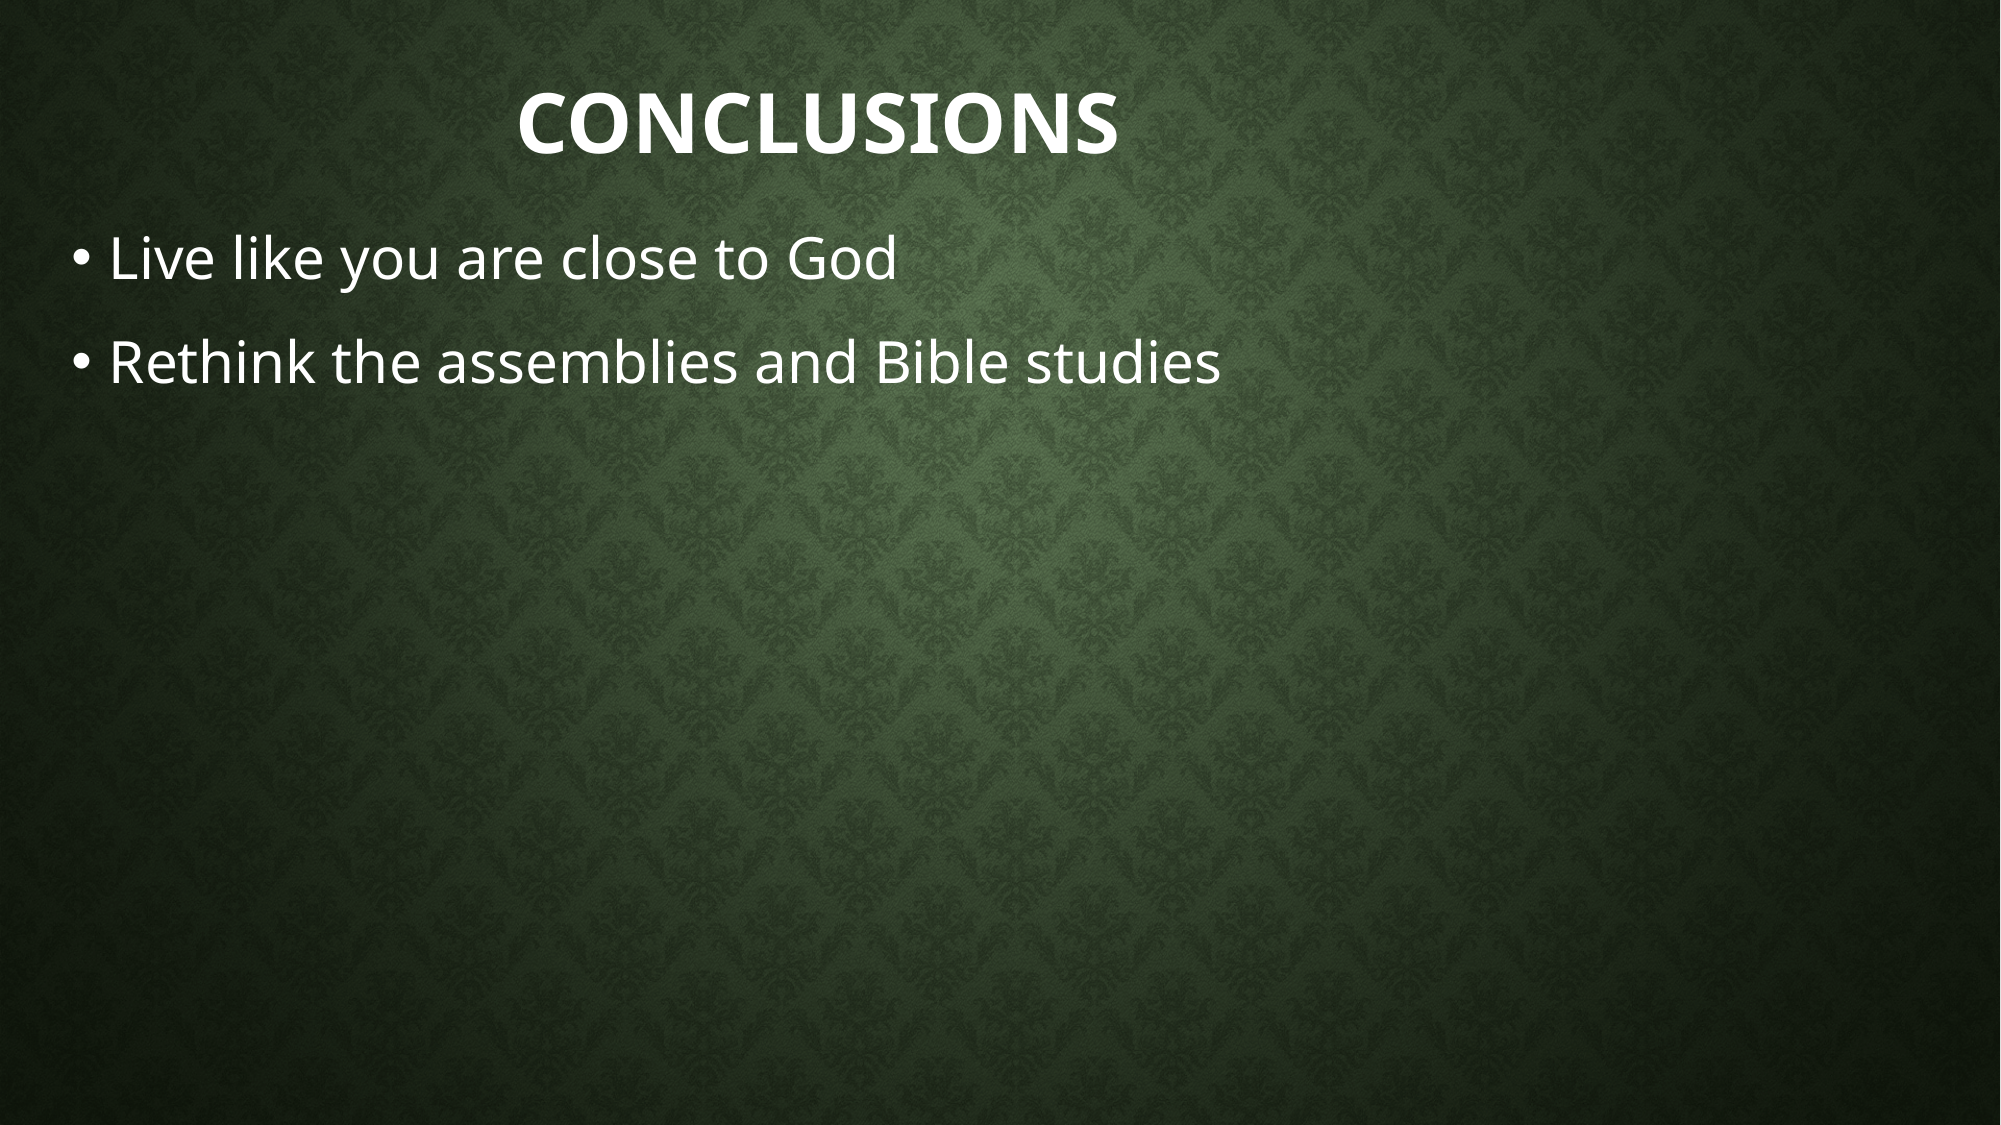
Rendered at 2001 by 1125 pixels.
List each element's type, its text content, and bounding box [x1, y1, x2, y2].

title Conclusions [56, 54, 1580, 199]
list Live like you are close to God Rethink the assemblies and Bible studies [56, 199, 1580, 972]
